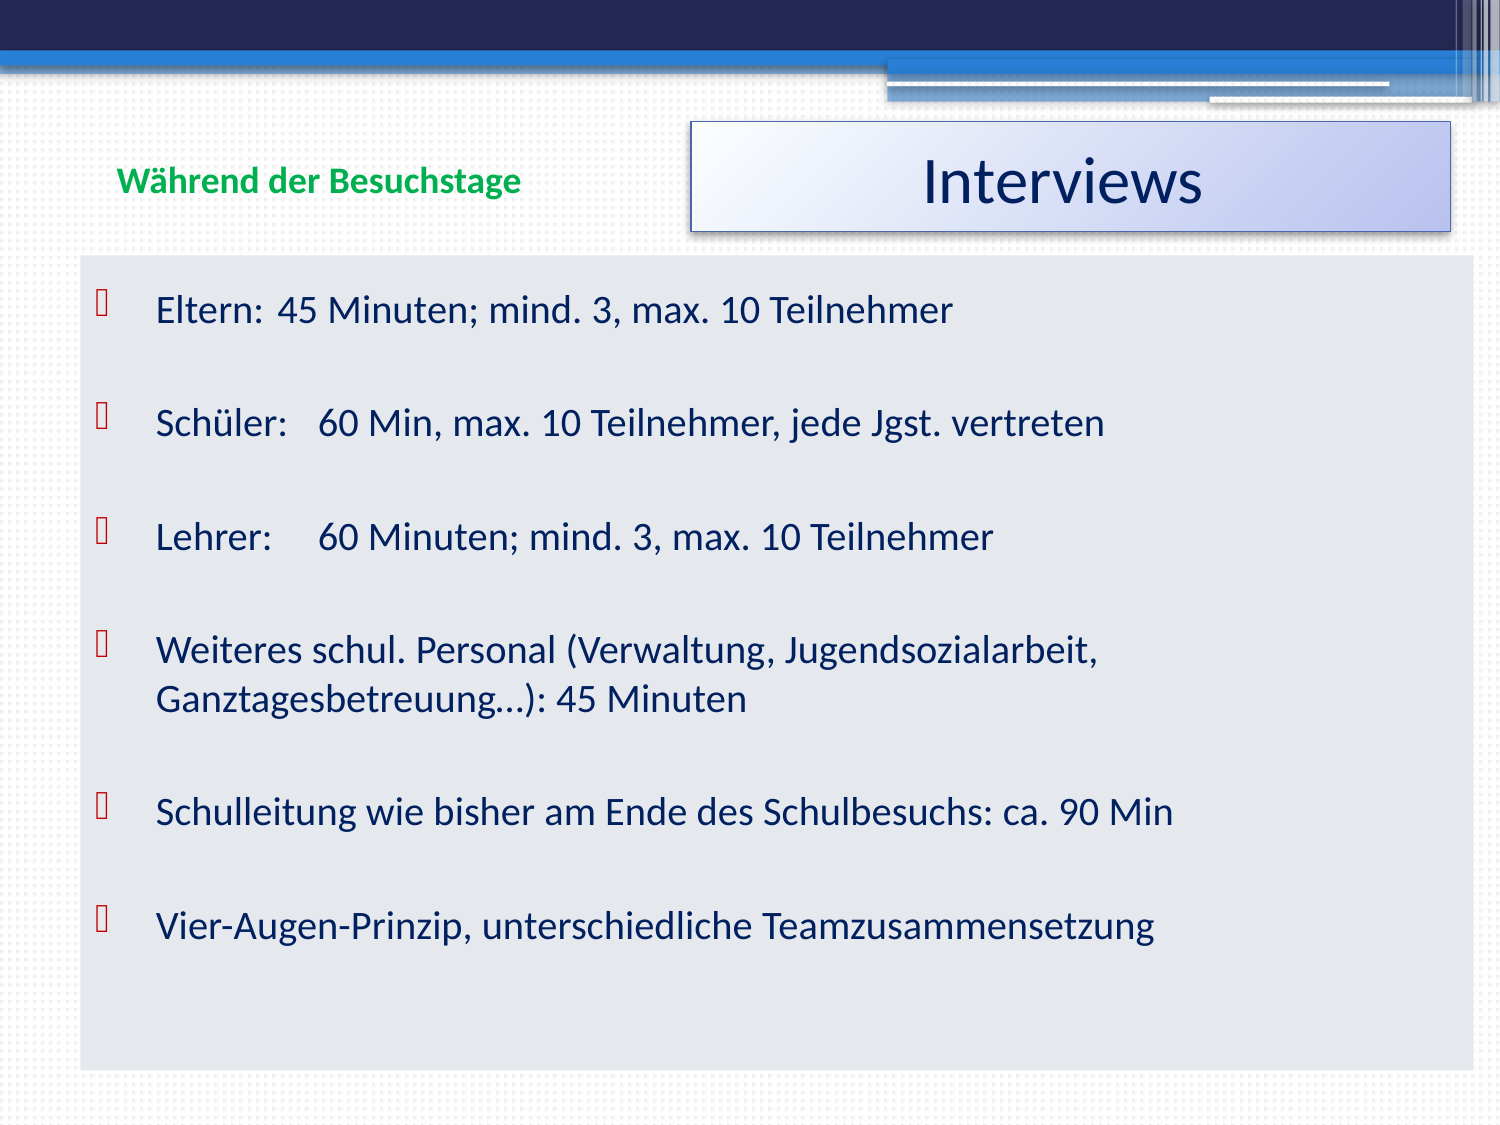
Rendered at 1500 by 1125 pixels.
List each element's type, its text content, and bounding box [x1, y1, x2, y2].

list Eltern: 45 Minuten; mind. 3, max. 10 Teilnehmer Schüler: 60 Min, max. 10 Teilnehmer, jede Jgst. vertreten Lehrer: 60 Minuten; mind. 3, max. 10 Teilnehmer Weiteres schul. Personal (Verwaltung, Jugendsozialarbeit, Ganztagesbetreuung…): 45 Minuten Schulleitung wie bisher am Ende des Schulbesuchs: ca. 90 Min Vier-Augen-Prinzip, unterschiedliche Teamzusammensetzung [80, 255, 1474, 1071]
text_box Während der Besuchstage [101, 148, 538, 209]
title Interviews [690, 121, 1451, 232]
